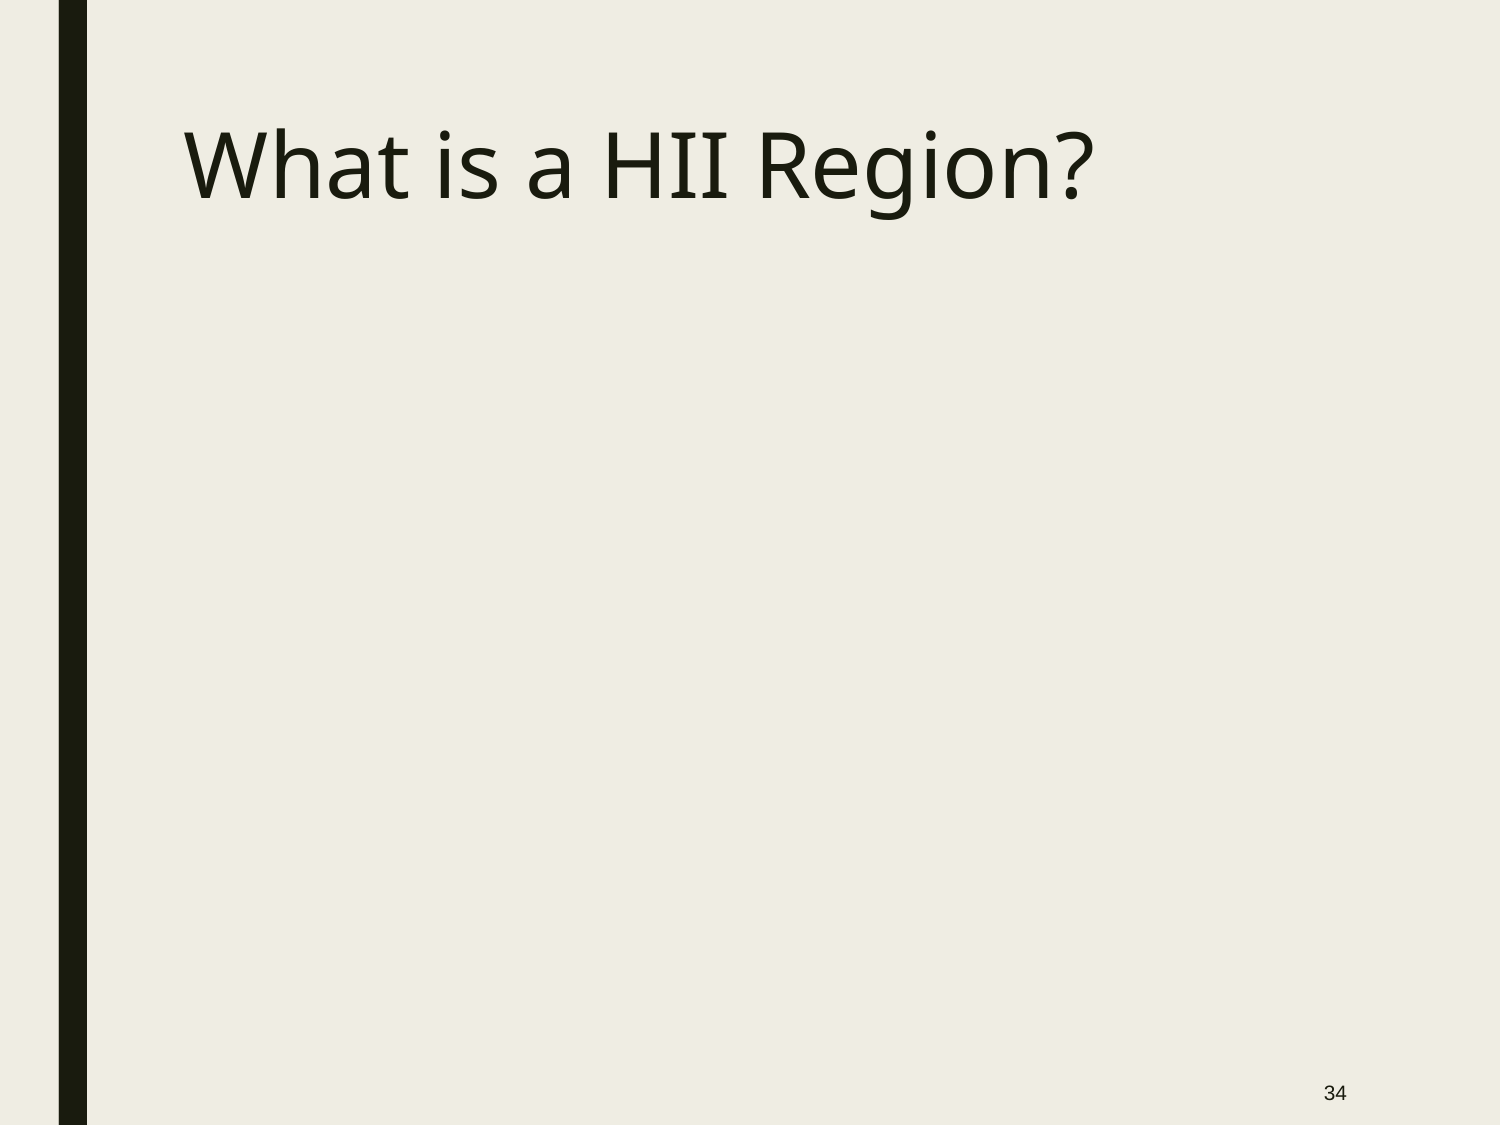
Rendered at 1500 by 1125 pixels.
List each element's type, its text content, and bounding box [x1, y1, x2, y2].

title What is a HII Region? [168, 112, 1351, 233]
slide_number 34 [1165, 1058, 1362, 1125]
